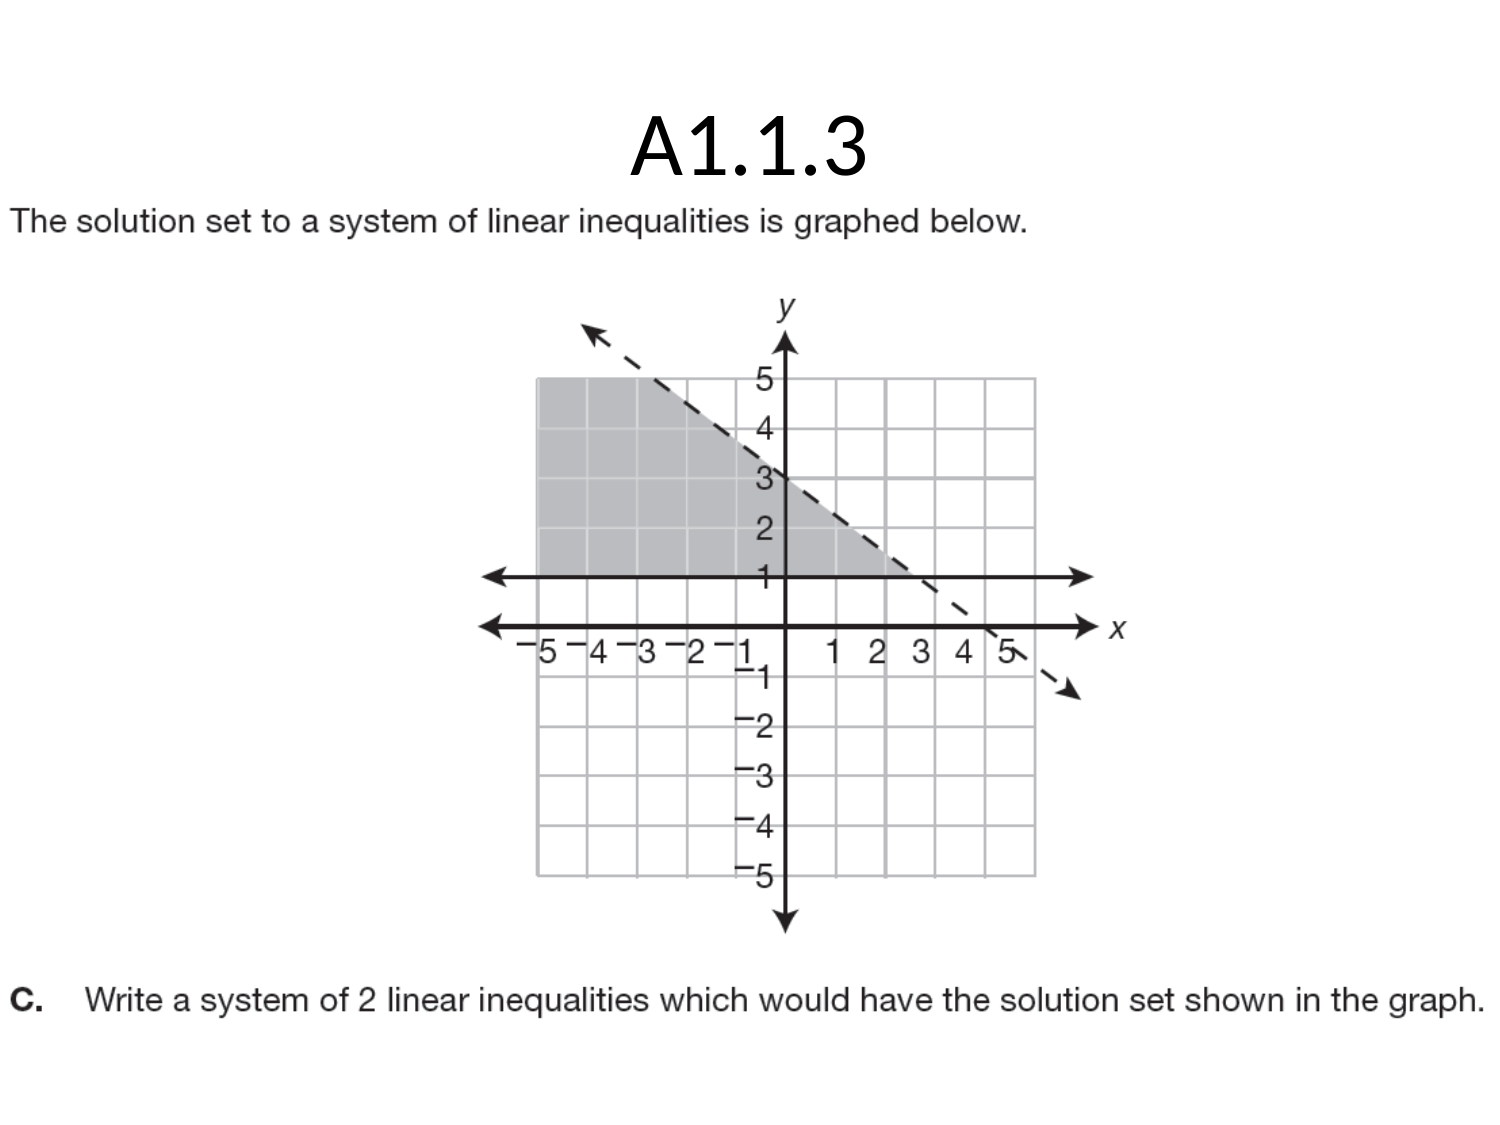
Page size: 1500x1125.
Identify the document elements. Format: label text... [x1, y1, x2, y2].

picture [0, 196, 1495, 1026]
title A1.1.3 [75, 45, 1425, 195]
